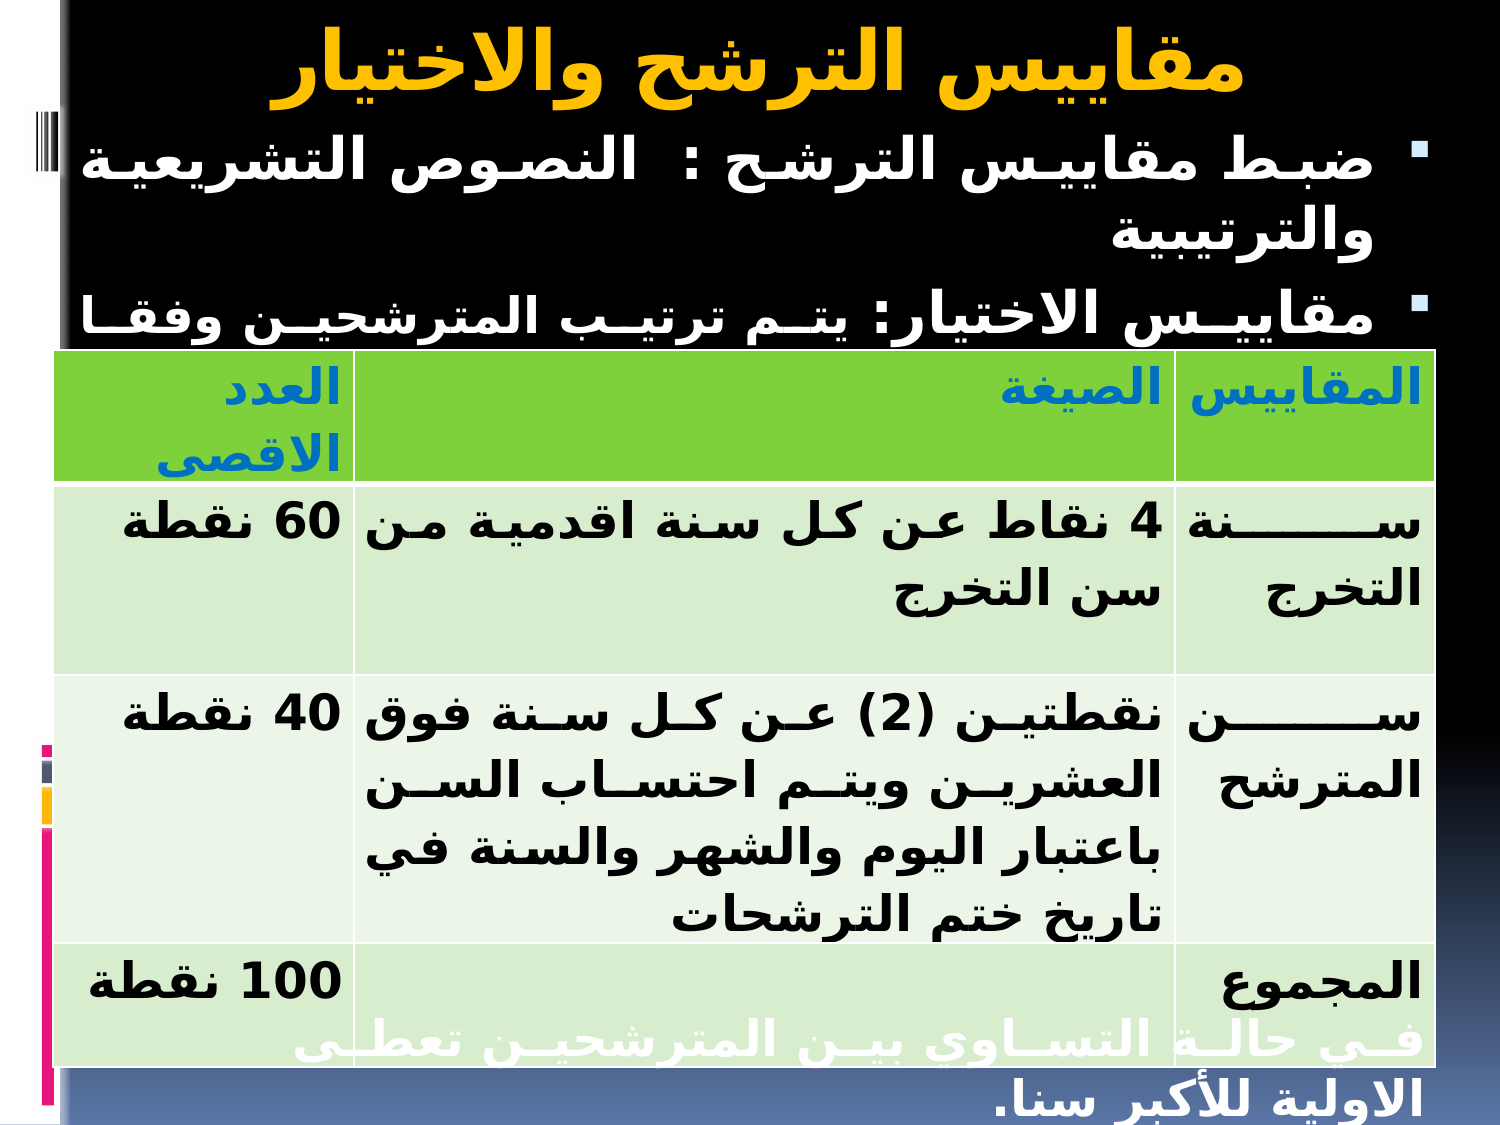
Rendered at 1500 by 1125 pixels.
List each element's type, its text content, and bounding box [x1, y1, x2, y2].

table_header المقاييس [1176, 351, 1434, 481]
table_cell سنة التخرج [1176, 487, 1434, 674]
table_cell 4 نقاط عن كل سنة اقدمية من سن التخرج [355, 487, 1174, 674]
table_cell [355, 944, 1174, 999]
table_cell المجموع [1176, 944, 1434, 999]
text_box في حالة التساوي بين المترشحين تعطى الاولية للأكبر سنا. [277, 999, 1441, 1125]
table_cell 60 نقطة [54, 487, 353, 674]
list ضبط مقاييس الترشح : النصوص التشريعية والترتيبية مقاييس الاختيار: يتم ترتيب المترشحين وفقا لمقياسي سن المترشح وسنة التخرج الموافقة للمستوى التعليمي المطلوب للخطة المعروضة للتناظر [64, 113, 1459, 899]
table_header الصيغة [355, 351, 1174, 481]
table_header العدد الاقصى [54, 351, 353, 481]
title مقاييس الترشح والاختيار [123, 0, 1399, 113]
table_cell نقطتين (2) عن كل سنة فوق العشرين ويتم احتساب السن باعتبار اليوم والشهر والسنة في تاريخ ختم الترشحات [355, 676, 1174, 942]
table_cell 40 نقطة [54, 676, 353, 942]
table_cell سن المترشح [1176, 676, 1434, 942]
table_cell 100 نقطة [54, 944, 353, 1066]
